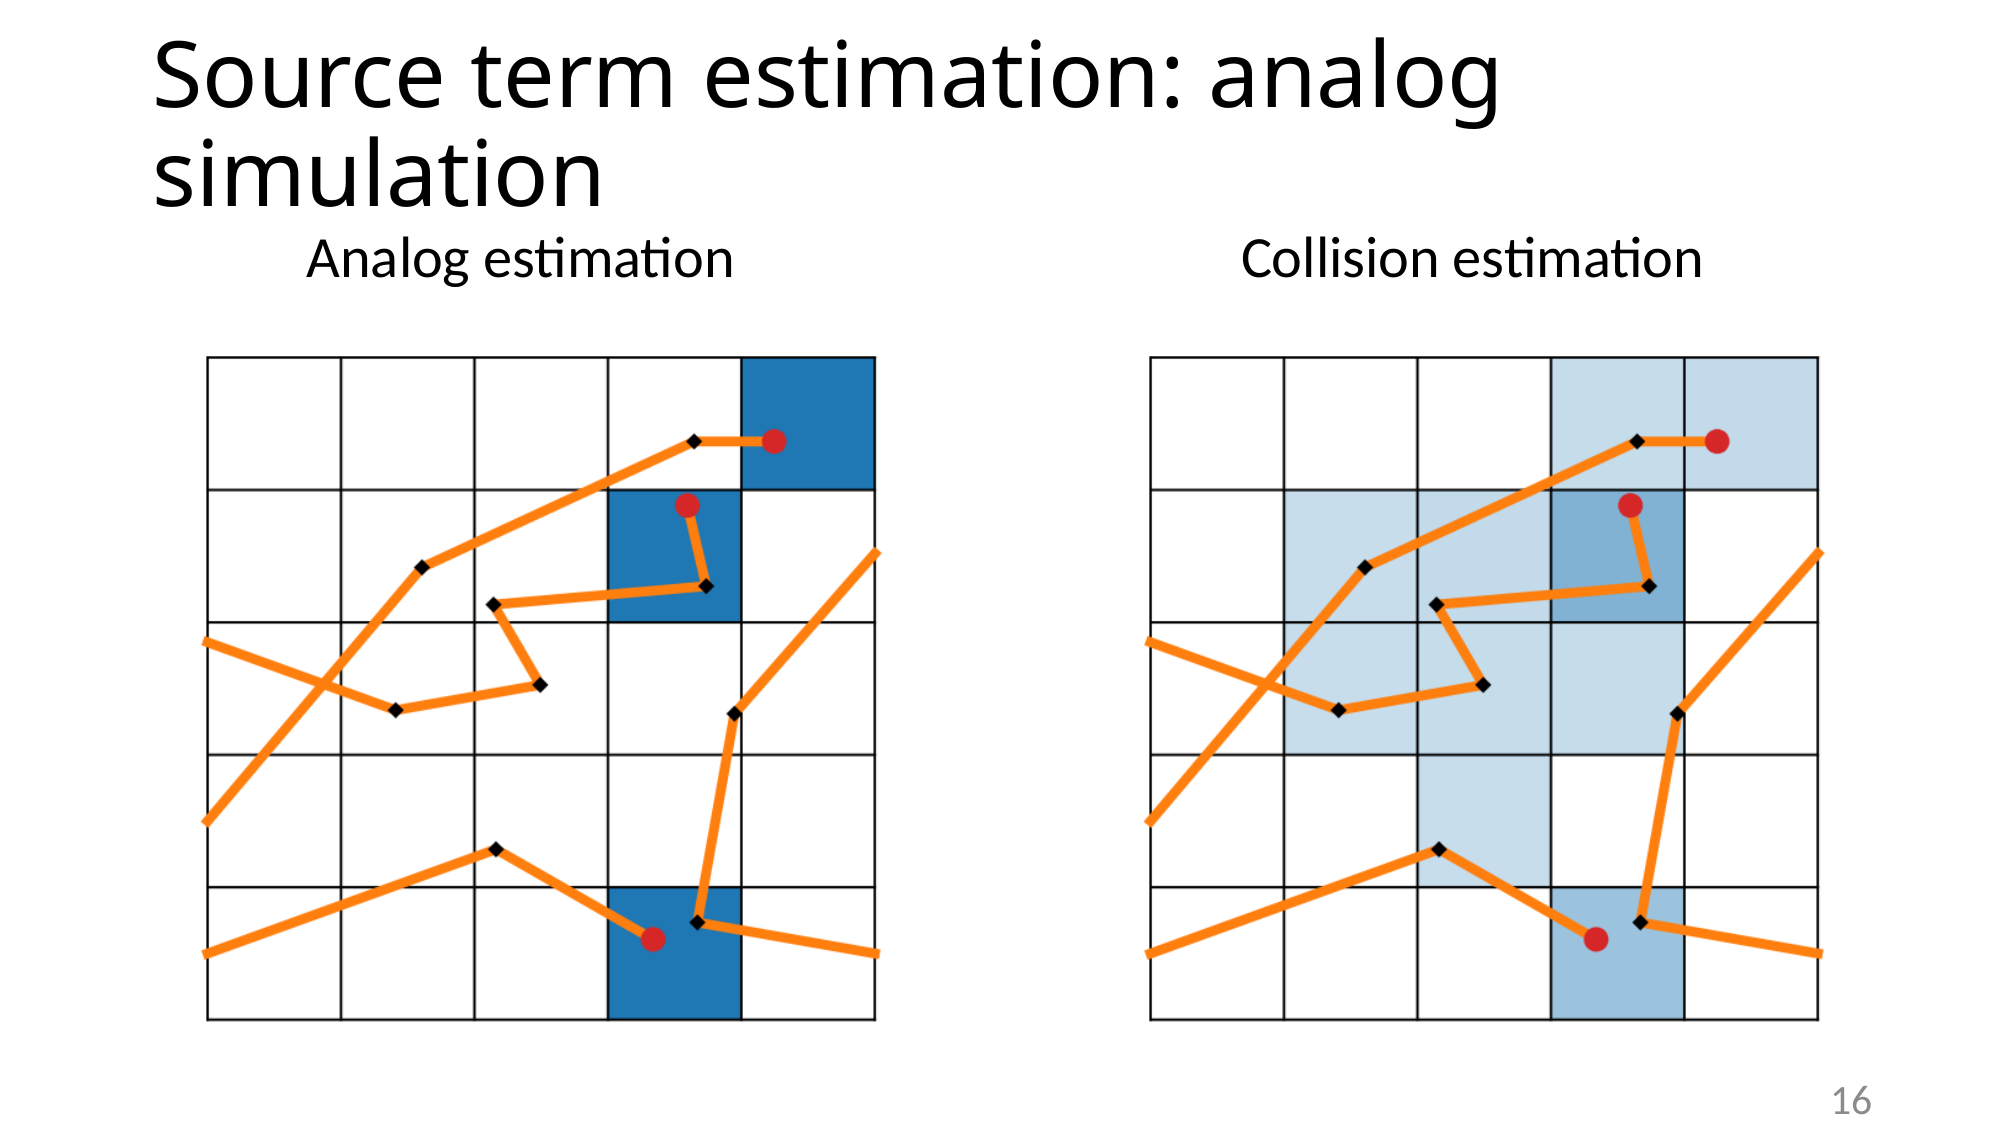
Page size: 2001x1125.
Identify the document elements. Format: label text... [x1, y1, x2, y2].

title Source term estimation: analog simulation [137, 59, 1863, 195]
picture [56, 211, 1944, 1125]
